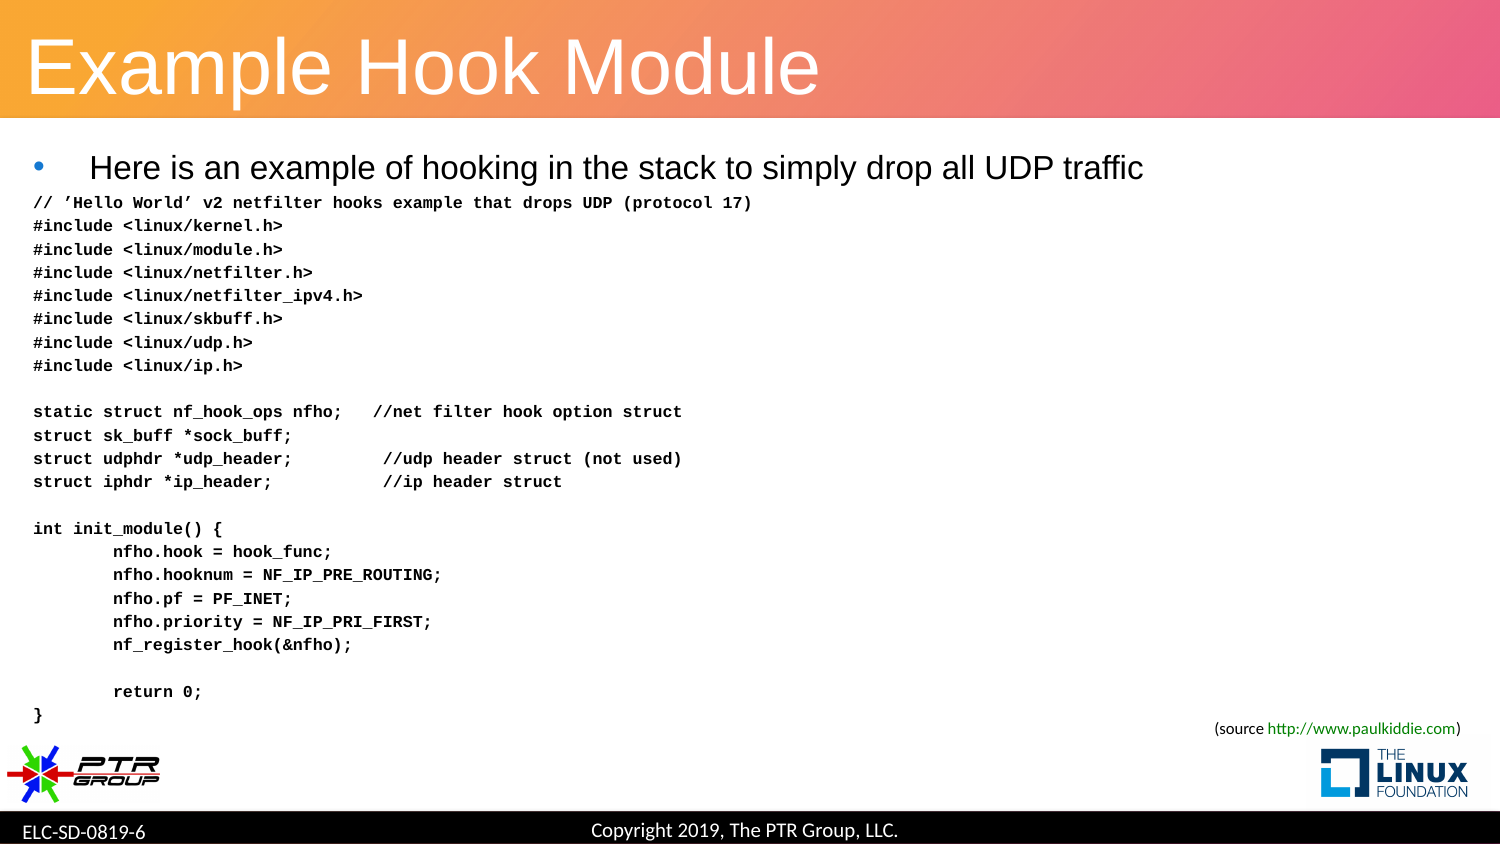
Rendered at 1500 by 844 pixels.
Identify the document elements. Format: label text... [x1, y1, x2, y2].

title Example Hook Module [10, 7, 1479, 118]
picture [7, 745, 160, 803]
picture [0, 0, 1500, 118]
footer Copyright 2019, The PTR Group, LLC. [507, 809, 983, 844]
text_box (source http://www.paulkiddie.com) [1199, 710, 1476, 745]
list Here is an example of hooking in the stack to simply drop all UDP traffic // ’Hello World’ v2 netfilter hooks example that drops UDP (protocol 17) #include <linux/kernel.h> #include <linux/module.h> #include <linux/netfilter.h> #include <linux/netfilter_ipv4.h> #include <linux/skbuff.h> #include <linux/udp.h> #include <linux/ip.h> static struct nf_hook_ops nfho; //net filter hook option struct struct sk_buff *sock_buff; struct udphdr *udp_header; //udp header struct (not used) struct iphdr *ip_header; //ip header struct int init_module() { nfho.hook = hook_func; nfho.hooknum = NF_IP_PRE_ROUTING; nfho.pf = PF_INET; nfho.priority = NF_IP_PRI_FIRST; nf_register_hook(&nfho); return 0; } [18, 138, 1470, 746]
picture [1301, 734, 1491, 810]
slide_number ELC-SD-0819-6 [7, 811, 445, 843]
